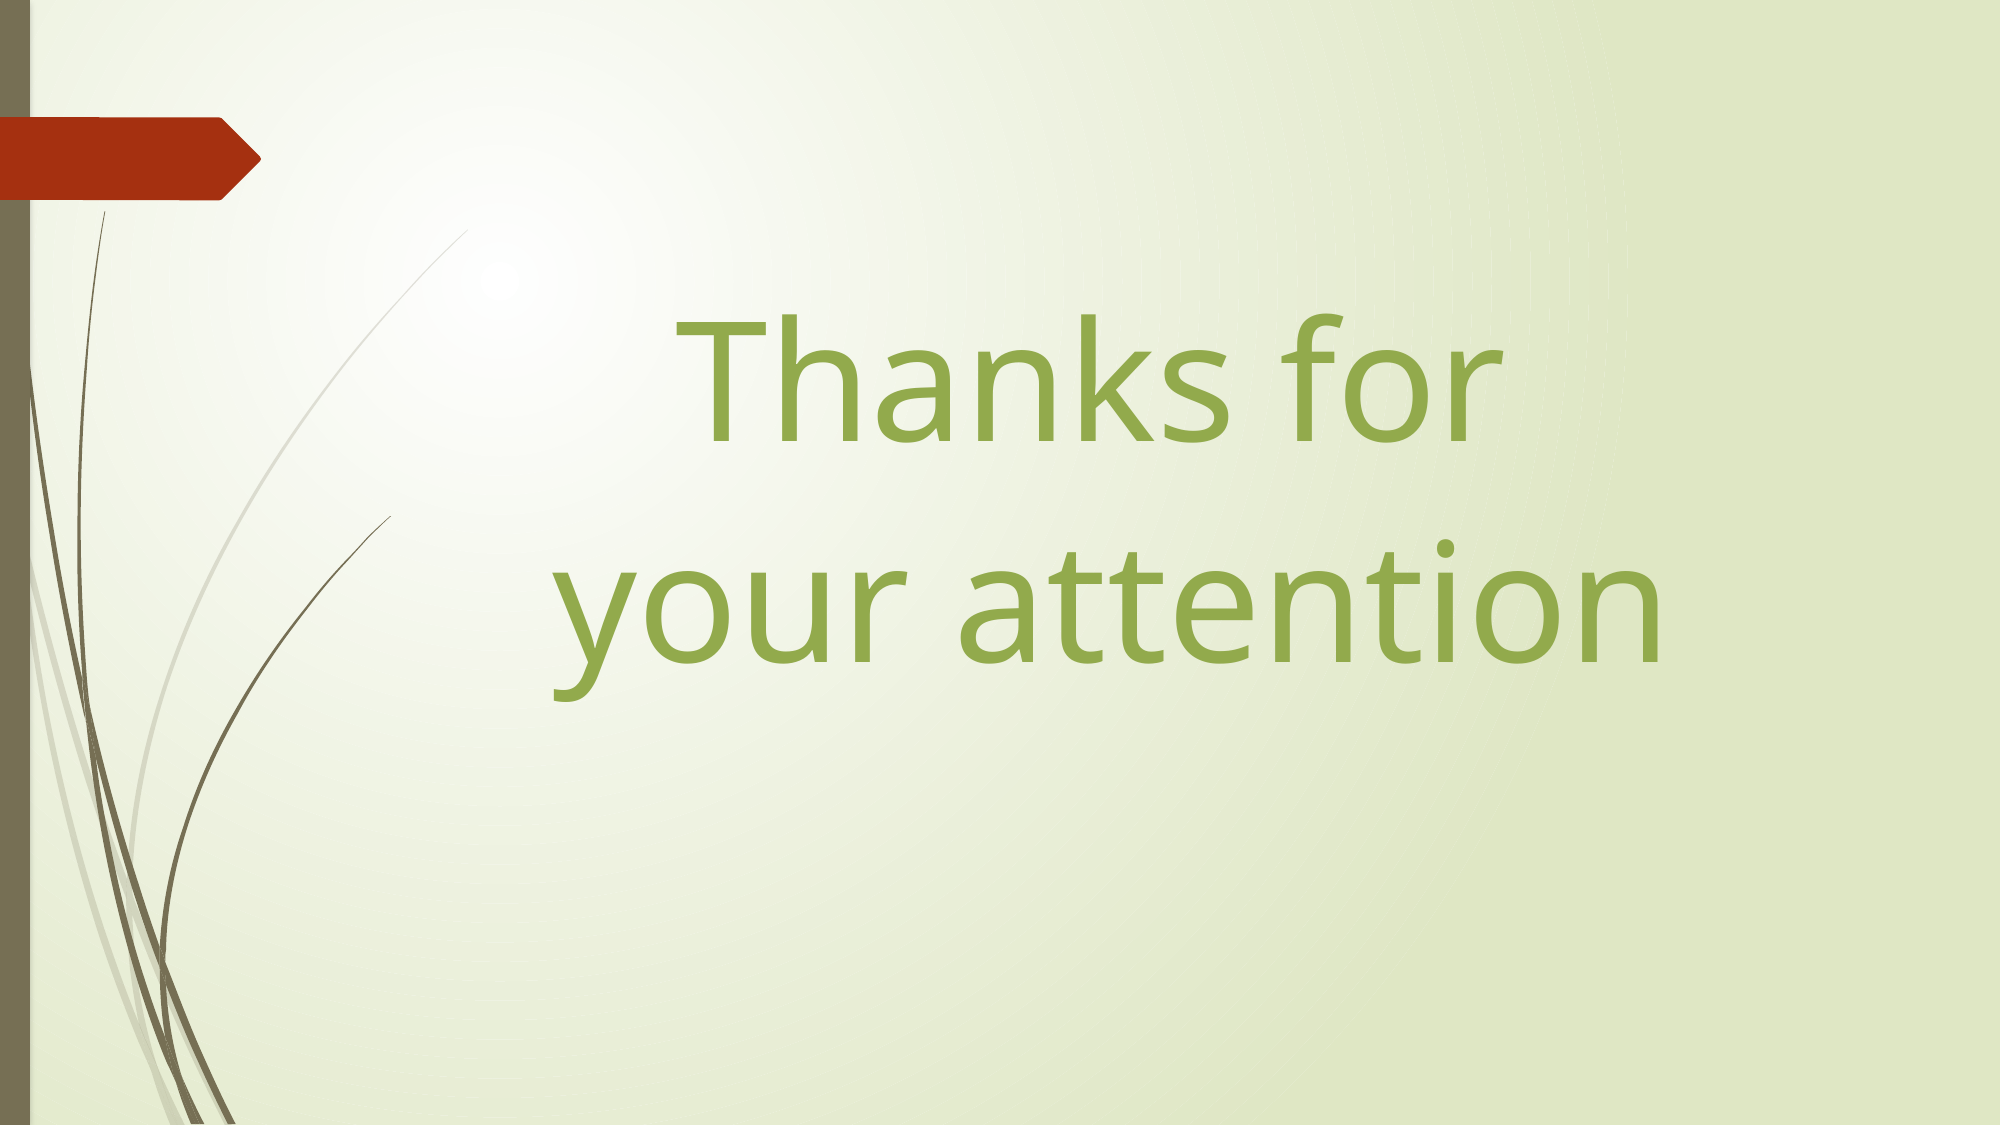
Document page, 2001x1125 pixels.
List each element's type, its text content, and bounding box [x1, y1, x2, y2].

list Thanks for your attention [294, 267, 1888, 970]
